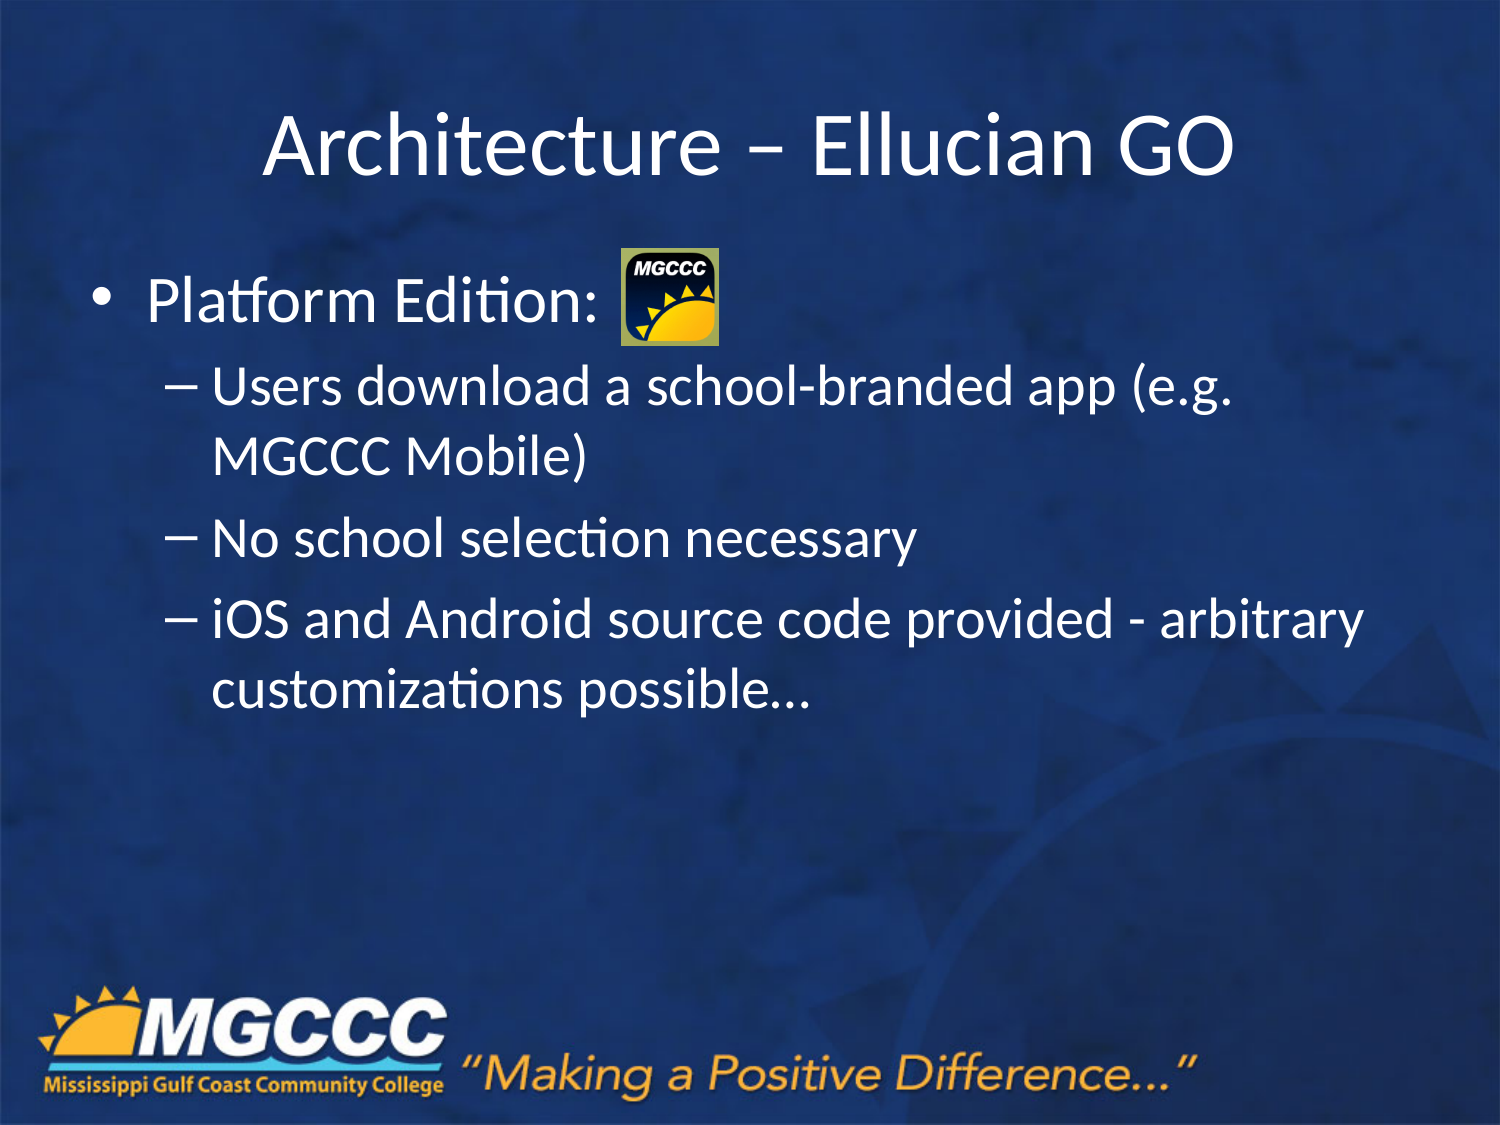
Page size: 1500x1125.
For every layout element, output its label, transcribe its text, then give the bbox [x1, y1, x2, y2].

title Architecture – Ellucian GO [75, 45, 1425, 233]
list Platform Edition: Users download a school-branded app (e.g. MGCCC Mobile) No school selection necessary iOS and Android source code provided - arbitrary customizations possible… [75, 248, 1425, 991]
picture [0, 0, 1500, 1125]
